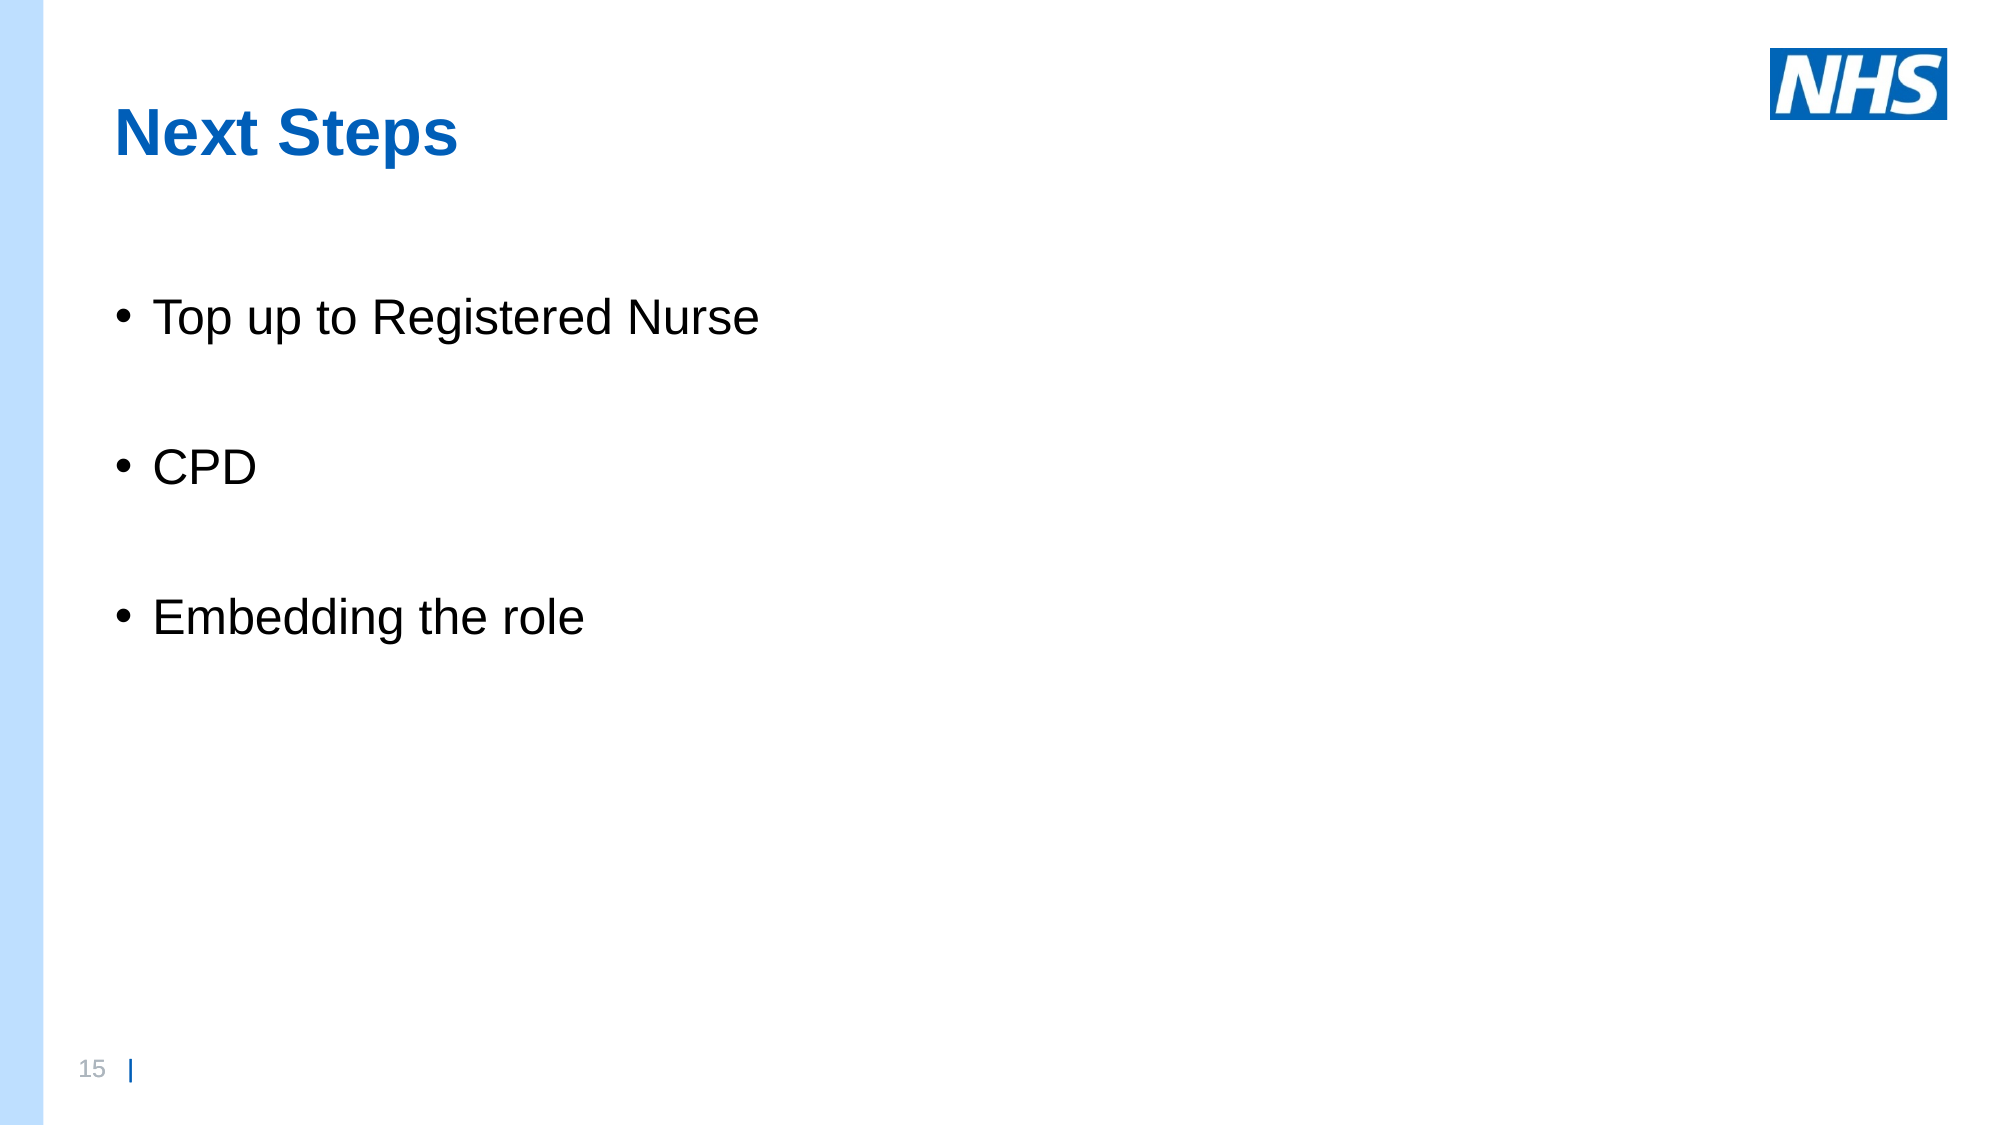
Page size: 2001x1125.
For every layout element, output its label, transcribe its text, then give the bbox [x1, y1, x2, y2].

list Top up to Registered Nurse CPD Embedding the role [99, 284, 1793, 964]
picture [1770, 48, 1948, 120]
title Next Steps [99, 90, 1537, 191]
